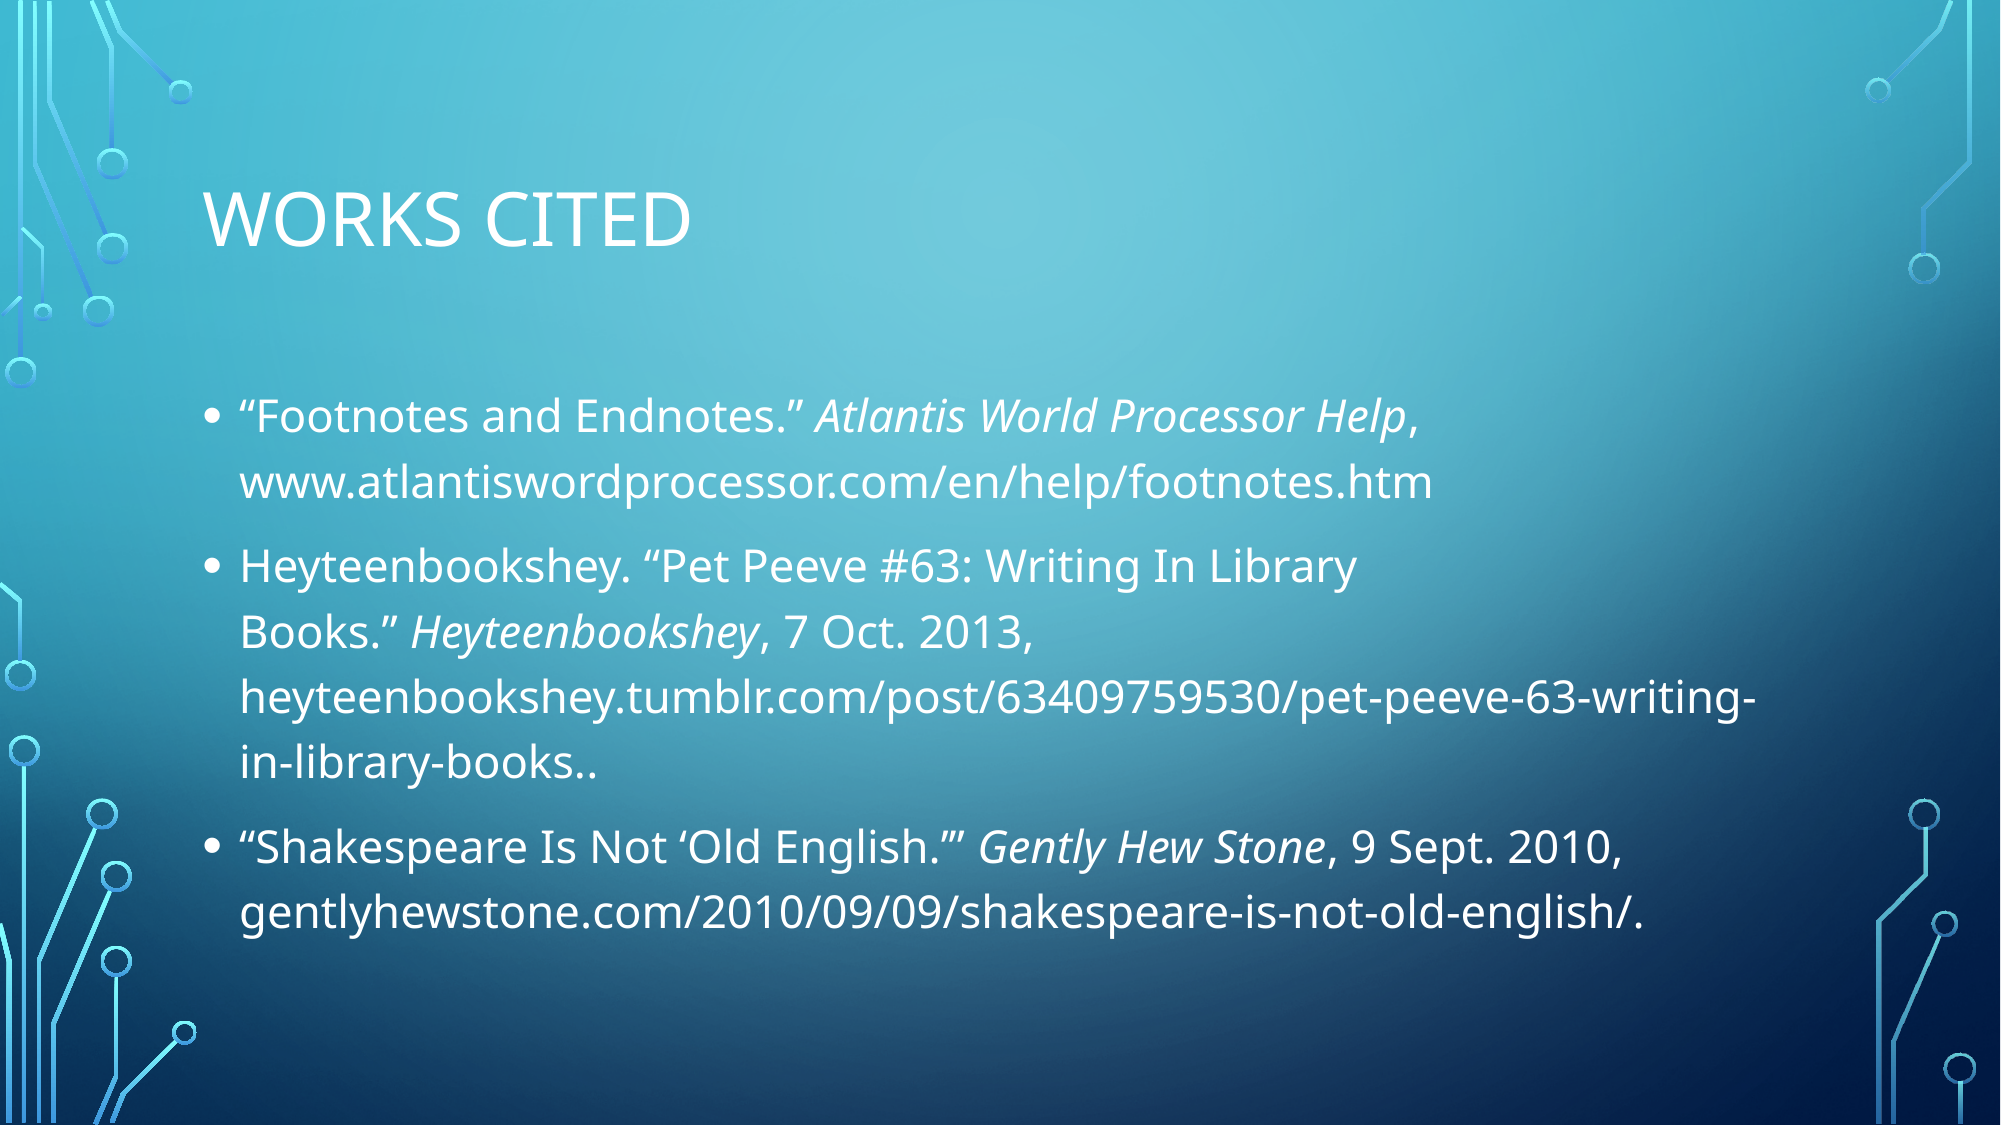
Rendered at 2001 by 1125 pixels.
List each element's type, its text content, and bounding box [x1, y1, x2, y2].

list “Footnotes and Endnotes.” Atlantis World Processor Help, www.atlantiswordprocessor.com/en/help/footnotes.htm Heyteenbookshey. “Pet Peeve #63: Writing In Library Books.” Heyteenbookshey, 7 Oct. 2013, heyteenbookshey.tumblr.com/post/63409759530/pet-peeve-63-writing-in-library-books.. “Shakespeare Is Not ‘Old English.’” Gently Hew Stone, 9 Sept. 2010, gentlyhewstone.com/2010/09/09/shakespeare-is-not-old-english/. [187, 369, 1813, 950]
title Works cited [187, 101, 1813, 344]
